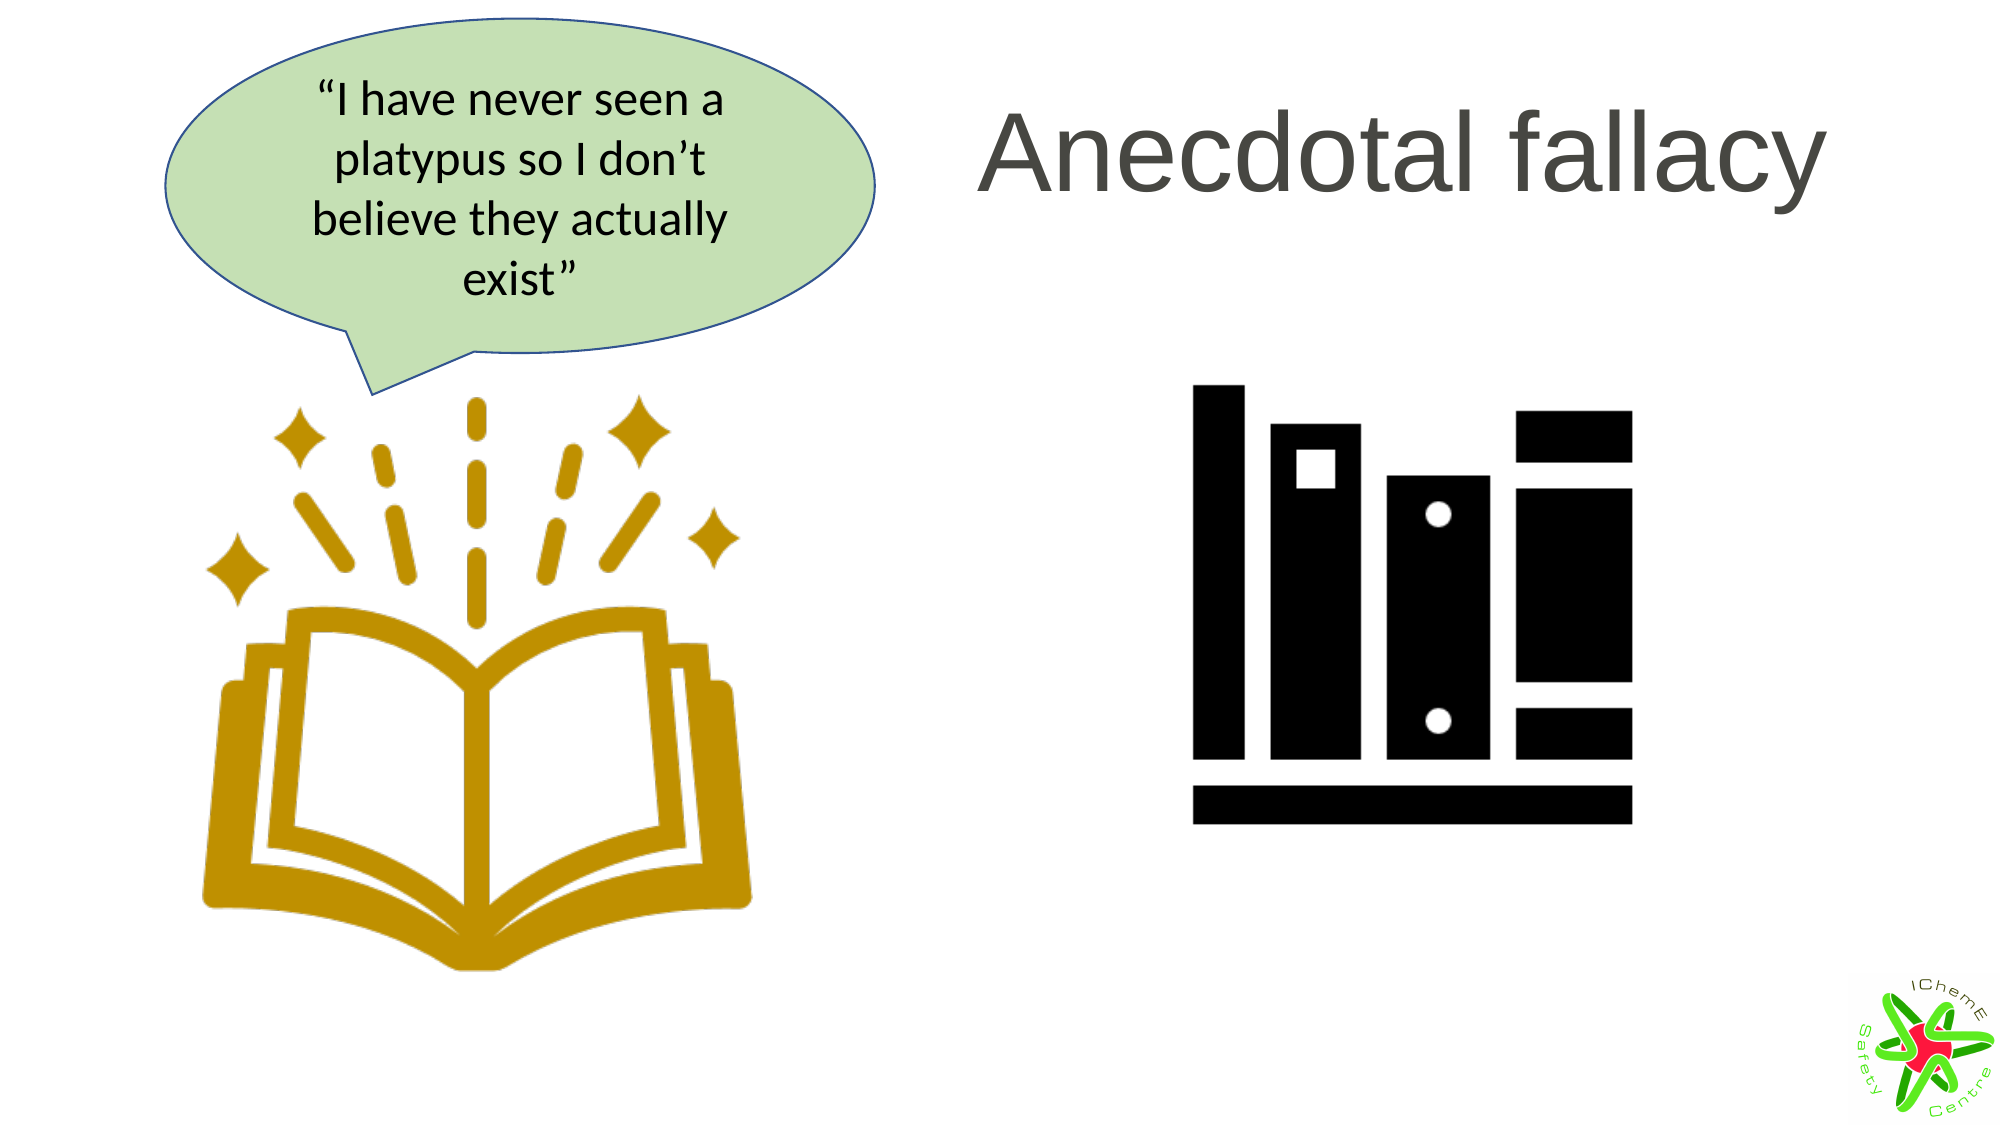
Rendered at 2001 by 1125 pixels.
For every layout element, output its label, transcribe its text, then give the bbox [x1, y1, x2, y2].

picture [1103, 295, 1723, 915]
picture [1848, 973, 2000, 1125]
text_box “I have never seen a platypus so I don’t believe they actually exist” [164, 17, 876, 382]
picture [176, 382, 778, 983]
list Anecdotal fallacy [887, 87, 1939, 1013]
